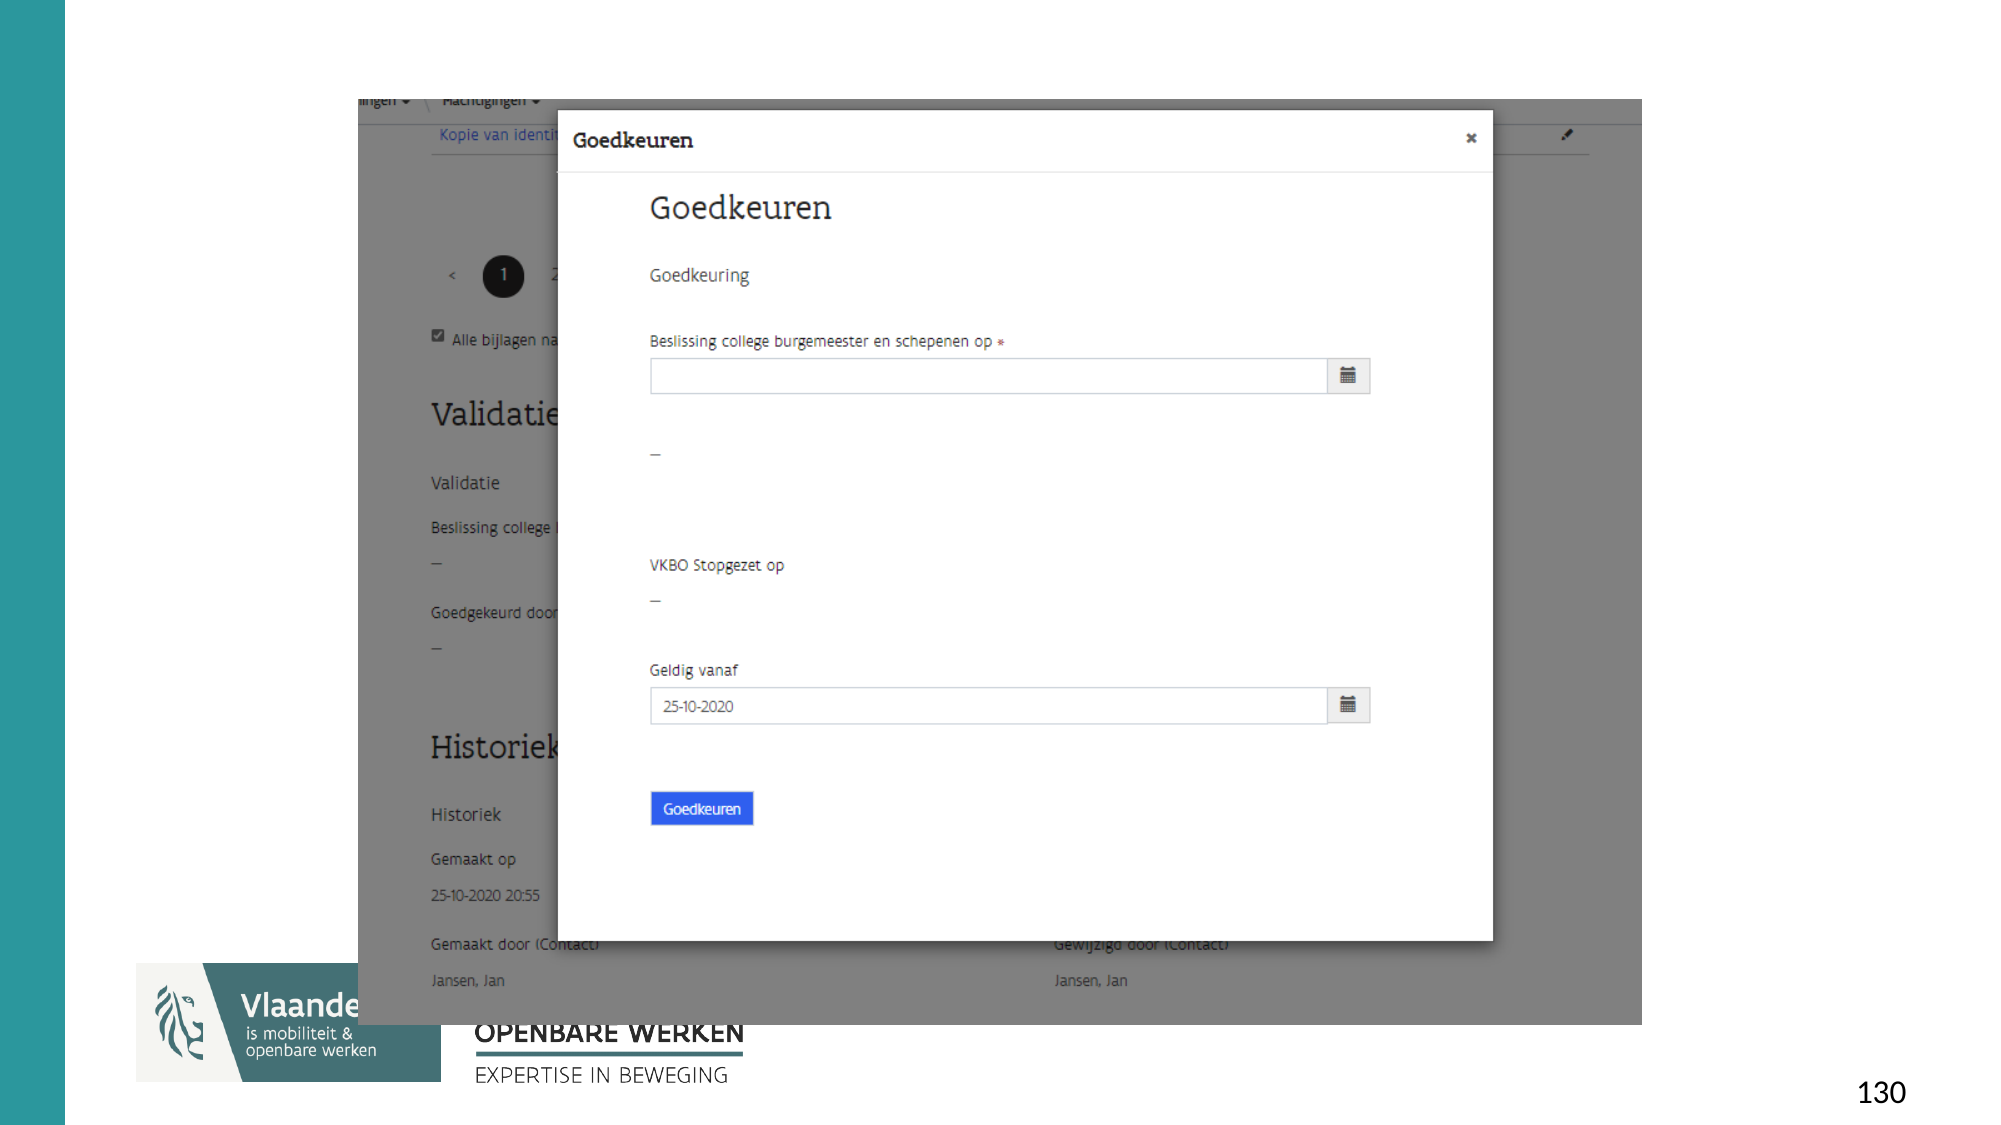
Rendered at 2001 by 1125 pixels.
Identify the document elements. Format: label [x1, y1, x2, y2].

picture [136, 99, 1643, 1083]
